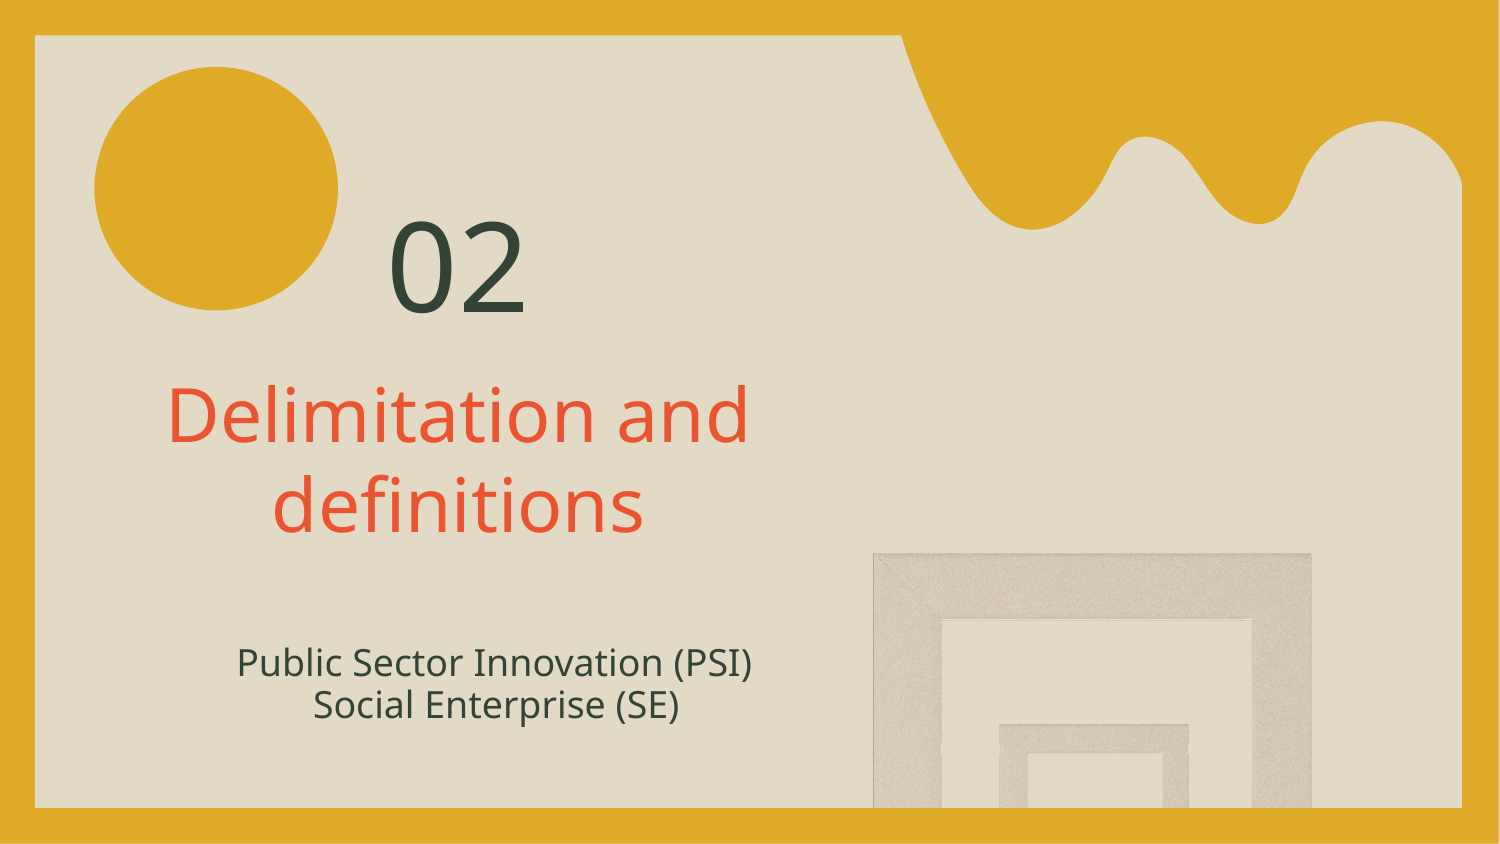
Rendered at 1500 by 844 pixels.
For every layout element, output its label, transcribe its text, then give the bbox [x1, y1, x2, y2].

text_box Social Enterprise (SE) [96, 671, 897, 742]
text_box [896, 6, 1479, 230]
title 02 [116, 214, 800, 353]
title Delimitation and definitions [116, 353, 800, 491]
text_box [94, 66, 338, 311]
subtitle Public Sector Innovation (PSI) [94, 628, 895, 699]
picture [855, 553, 1312, 808]
